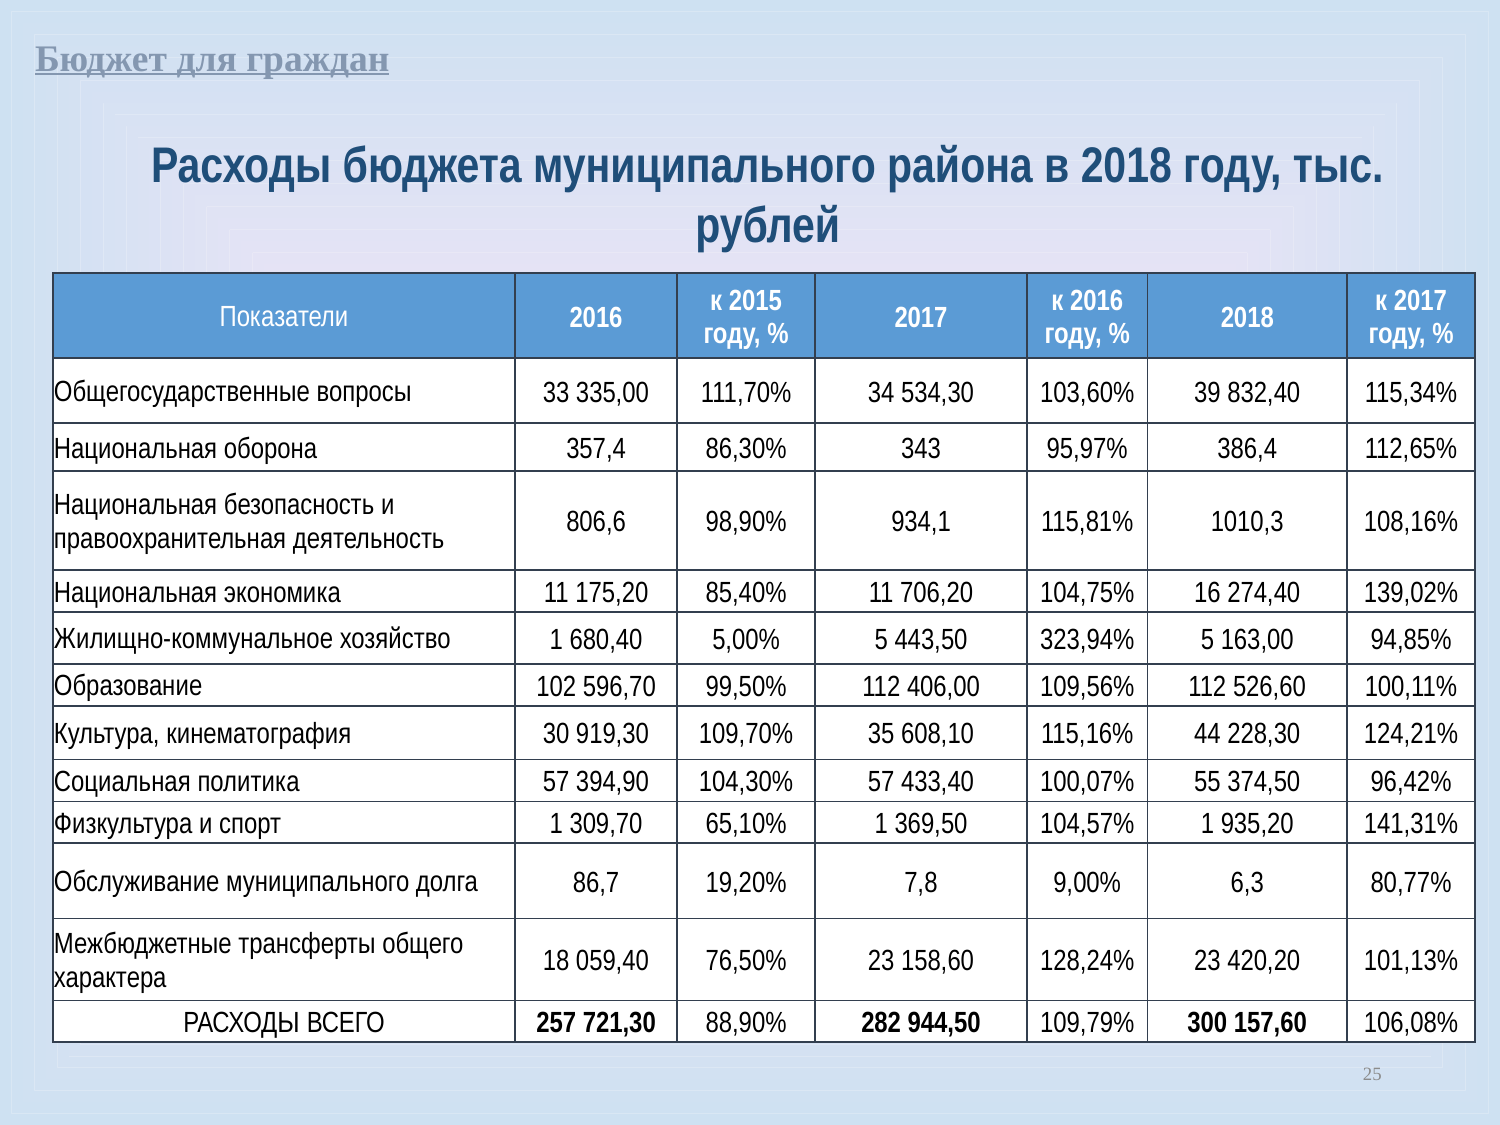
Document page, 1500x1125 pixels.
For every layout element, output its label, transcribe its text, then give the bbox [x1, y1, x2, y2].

table_cell 109,56% [1028, 665, 1147, 705]
table_cell 115,16% [1028, 707, 1147, 759]
table_header к 2015 году, % [678, 274, 814, 357]
table_cell 112 526,60 [1148, 665, 1346, 705]
table_cell 98,90% [678, 472, 814, 569]
table_cell 96,42% [1348, 760, 1474, 801]
text_box Расходы бюджета муниципального района в 2018 году, тыс. рублей [88, 125, 1447, 230]
table_cell 115,34% [1348, 359, 1474, 422]
table_header 2016 [516, 274, 676, 357]
table_cell Социальная политика [54, 760, 514, 801]
table_cell 55 374,50 [1148, 760, 1346, 801]
table_cell 257 721,30 [516, 1001, 676, 1041]
table_cell Жилищно-коммунальное хозяйство [54, 613, 514, 663]
table_cell 65,10% [678, 802, 814, 842]
table_cell 11 706,20 [816, 571, 1026, 611]
table_cell 282 944,50 [816, 1001, 1026, 1041]
table_cell 88,90% [678, 1001, 814, 1041]
table_cell 101,13% [1348, 919, 1474, 1000]
table_cell 103,60% [1028, 359, 1147, 422]
table_cell 1 680,40 [516, 613, 676, 663]
table_cell 5 443,50 [816, 613, 1026, 663]
table_cell Обслуживание муниципального долга [54, 844, 514, 918]
table_cell 11 175,20 [516, 571, 676, 611]
table_cell 57 433,40 [816, 760, 1026, 801]
table_cell 94,85% [1348, 613, 1474, 663]
table_cell 100,11% [1348, 665, 1474, 705]
table_header Показатели [54, 274, 514, 357]
table_cell Межбюджетные трансферты общего характера [54, 919, 514, 1000]
table_cell 85,40% [678, 571, 814, 611]
table_cell 99,50% [678, 665, 814, 705]
table_cell 1 369,50 [816, 802, 1026, 842]
table_cell 1 935,20 [1148, 802, 1346, 842]
table_cell 806,6 [516, 472, 676, 569]
table_cell 7,8 [816, 844, 1026, 918]
table_cell Культура, кинематография [54, 707, 514, 759]
table_cell 16 274,40 [1148, 571, 1346, 611]
table_cell Общегосударственные вопросы [54, 359, 514, 422]
table_cell Национальная оборона [54, 424, 514, 470]
table_cell 104,57% [1028, 802, 1147, 842]
table_cell 19,20% [678, 844, 814, 918]
table_cell 39 832,40 [1148, 359, 1346, 422]
text_box Бюджет для граждан [20, 26, 405, 86]
table_cell 33 335,00 [516, 359, 676, 422]
table_cell Физкультура и спорт [54, 802, 514, 842]
table_cell 111,70% [678, 359, 814, 422]
table_cell 102 596,70 [516, 665, 676, 705]
table_cell 323,94% [1028, 613, 1147, 663]
table_cell 1010,3 [1148, 472, 1346, 569]
table_cell 44 228,30 [1148, 707, 1346, 759]
table_cell Национальная безопасность и правоохранительная деятельность [54, 472, 514, 569]
table_cell 5 163,00 [1148, 613, 1346, 663]
table_cell 9,00% [1028, 844, 1147, 918]
table_cell 57 394,90 [516, 760, 676, 801]
table_cell 95,97% [1028, 424, 1147, 470]
table_cell 386,4 [1148, 424, 1346, 470]
table_cell 934,1 [816, 472, 1026, 569]
table_cell 5,00% [678, 613, 814, 663]
table_cell Образование [54, 665, 514, 705]
table_cell 6,3 [1148, 844, 1346, 918]
table_cell 343 [816, 424, 1026, 470]
table_cell 104,75% [1028, 571, 1147, 611]
table_cell 124,21% [1348, 707, 1474, 759]
table_cell 104,30% [678, 760, 814, 801]
table_header к 2017 году, % [1348, 274, 1474, 357]
table_header к 2016 году, % [1028, 274, 1147, 357]
slide_number 25 [1059, 1043, 1397, 1103]
table_cell Национальная экономика [54, 571, 514, 611]
table_cell 115,81% [1028, 472, 1147, 569]
table_cell 23 158,60 [816, 919, 1026, 1000]
table_cell 109,79% [1028, 1001, 1147, 1041]
table_cell 112,65% [1348, 424, 1474, 470]
table_cell 100,07% [1028, 760, 1147, 801]
table_cell 18 059,40 [516, 919, 676, 1000]
table_header 2018 [1148, 274, 1346, 357]
table_cell 1 309,70 [516, 802, 676, 842]
table_cell 35 608,10 [816, 707, 1026, 759]
table_cell 128,24% [1028, 919, 1147, 1000]
table_header 2017 [816, 274, 1026, 357]
table_cell 30 919,30 [516, 707, 676, 759]
table_cell 112 406,00 [816, 665, 1026, 705]
table_cell 86,7 [516, 844, 676, 918]
table_cell 23 420,20 [1148, 919, 1346, 1000]
table_cell 106,08% [1348, 1001, 1474, 1041]
table_cell 86,30% [678, 424, 814, 470]
table_cell 34 534,30 [816, 359, 1026, 422]
table_cell 108,16% [1348, 472, 1474, 569]
table_cell 139,02% [1348, 571, 1474, 611]
table_cell 80,77% [1348, 844, 1474, 918]
table_cell 357,4 [516, 424, 676, 470]
table_cell РАСХОДЫ ВСЕГО [54, 1001, 514, 1041]
table_cell 109,70% [678, 707, 814, 759]
table_cell 300 157,60 [1148, 1001, 1346, 1041]
table_cell 141,31% [1348, 802, 1474, 842]
table_cell 76,50% [678, 919, 814, 1000]
